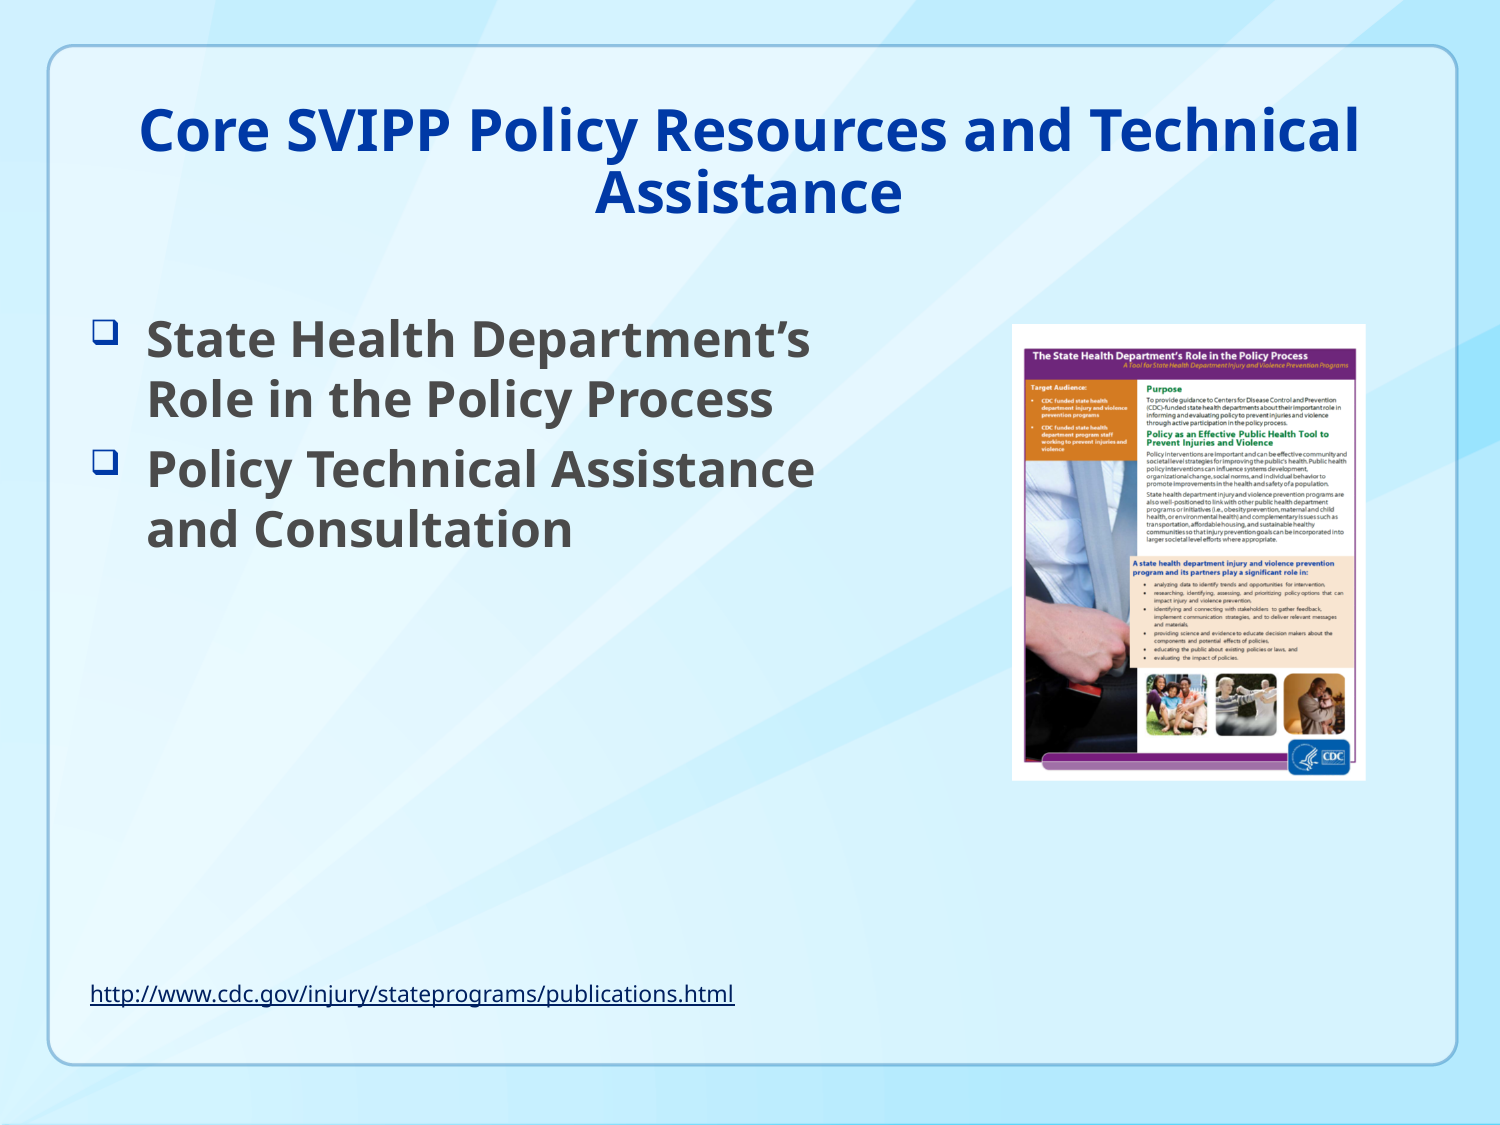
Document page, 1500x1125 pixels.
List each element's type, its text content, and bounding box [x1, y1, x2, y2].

picture [0, 0, 1500, 1125]
title Core SVIPP Policy Resources and Technical Assistance [75, 45, 1425, 233]
list http://www.cdc.gov/injury/stateprograms/publications.html [75, 950, 1425, 1050]
list State Health Department’s Role in the Policy Process Policy Technical Assistance and Consultation [75, 299, 913, 950]
